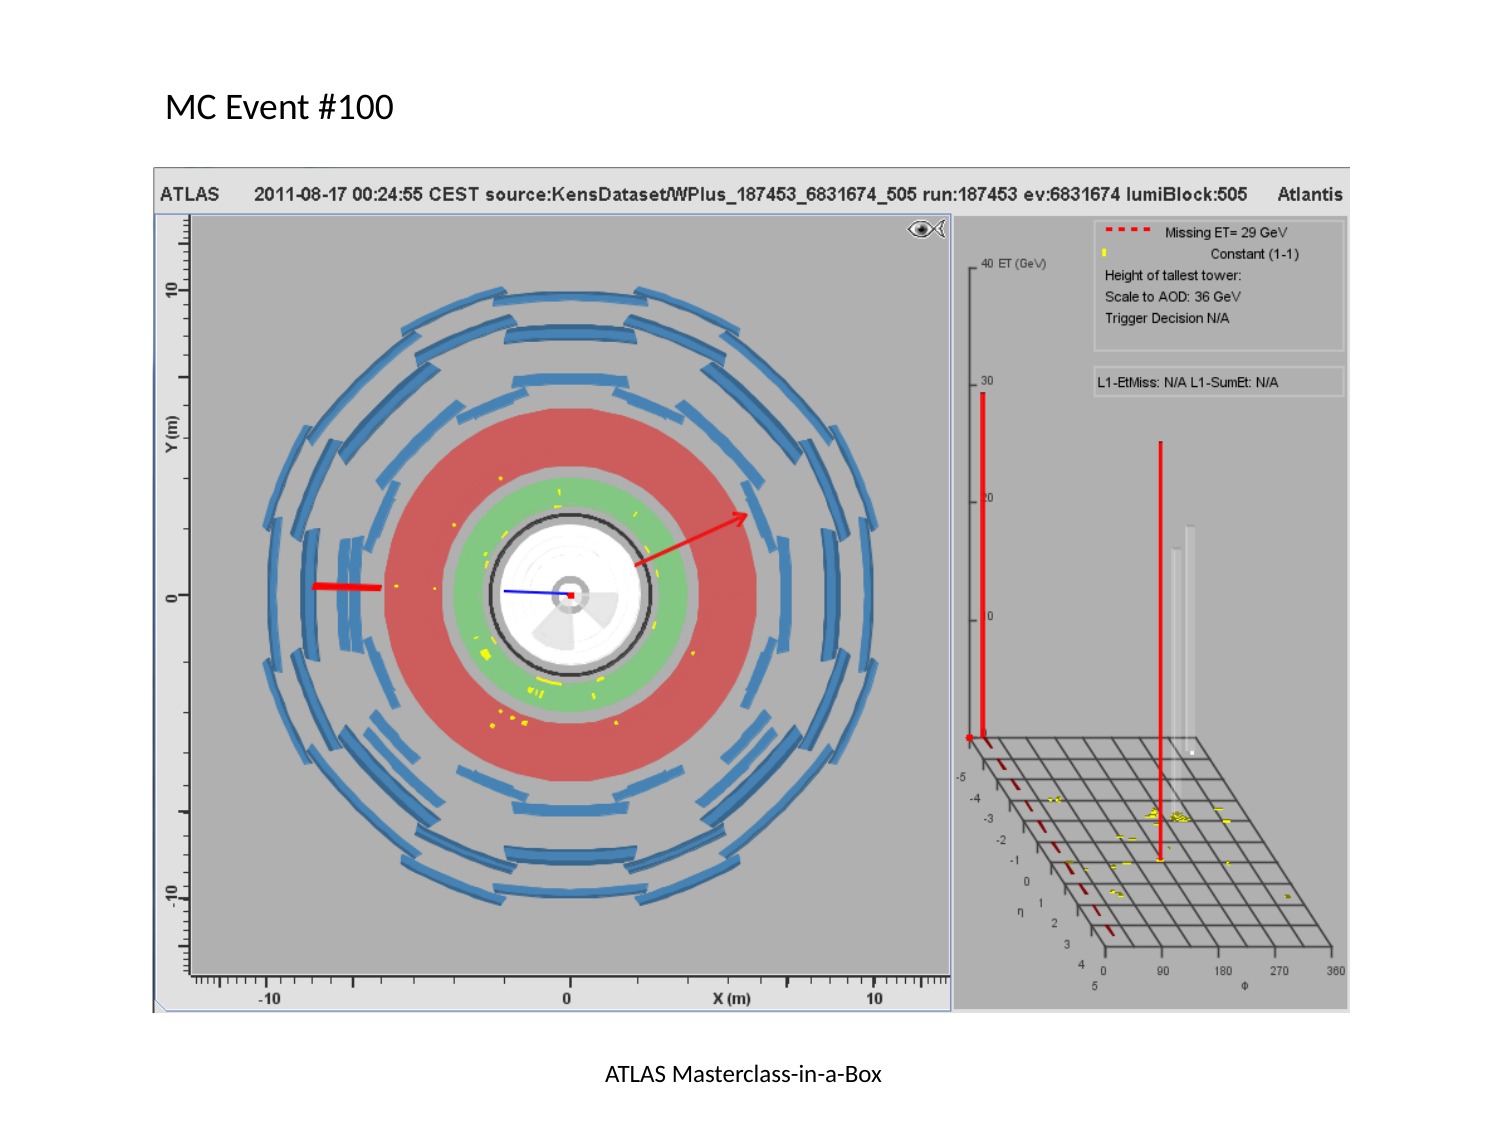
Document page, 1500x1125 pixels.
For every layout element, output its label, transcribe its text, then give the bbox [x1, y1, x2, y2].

text_box MC Event #100 [149, 74, 463, 135]
picture [151, 167, 1351, 1013]
